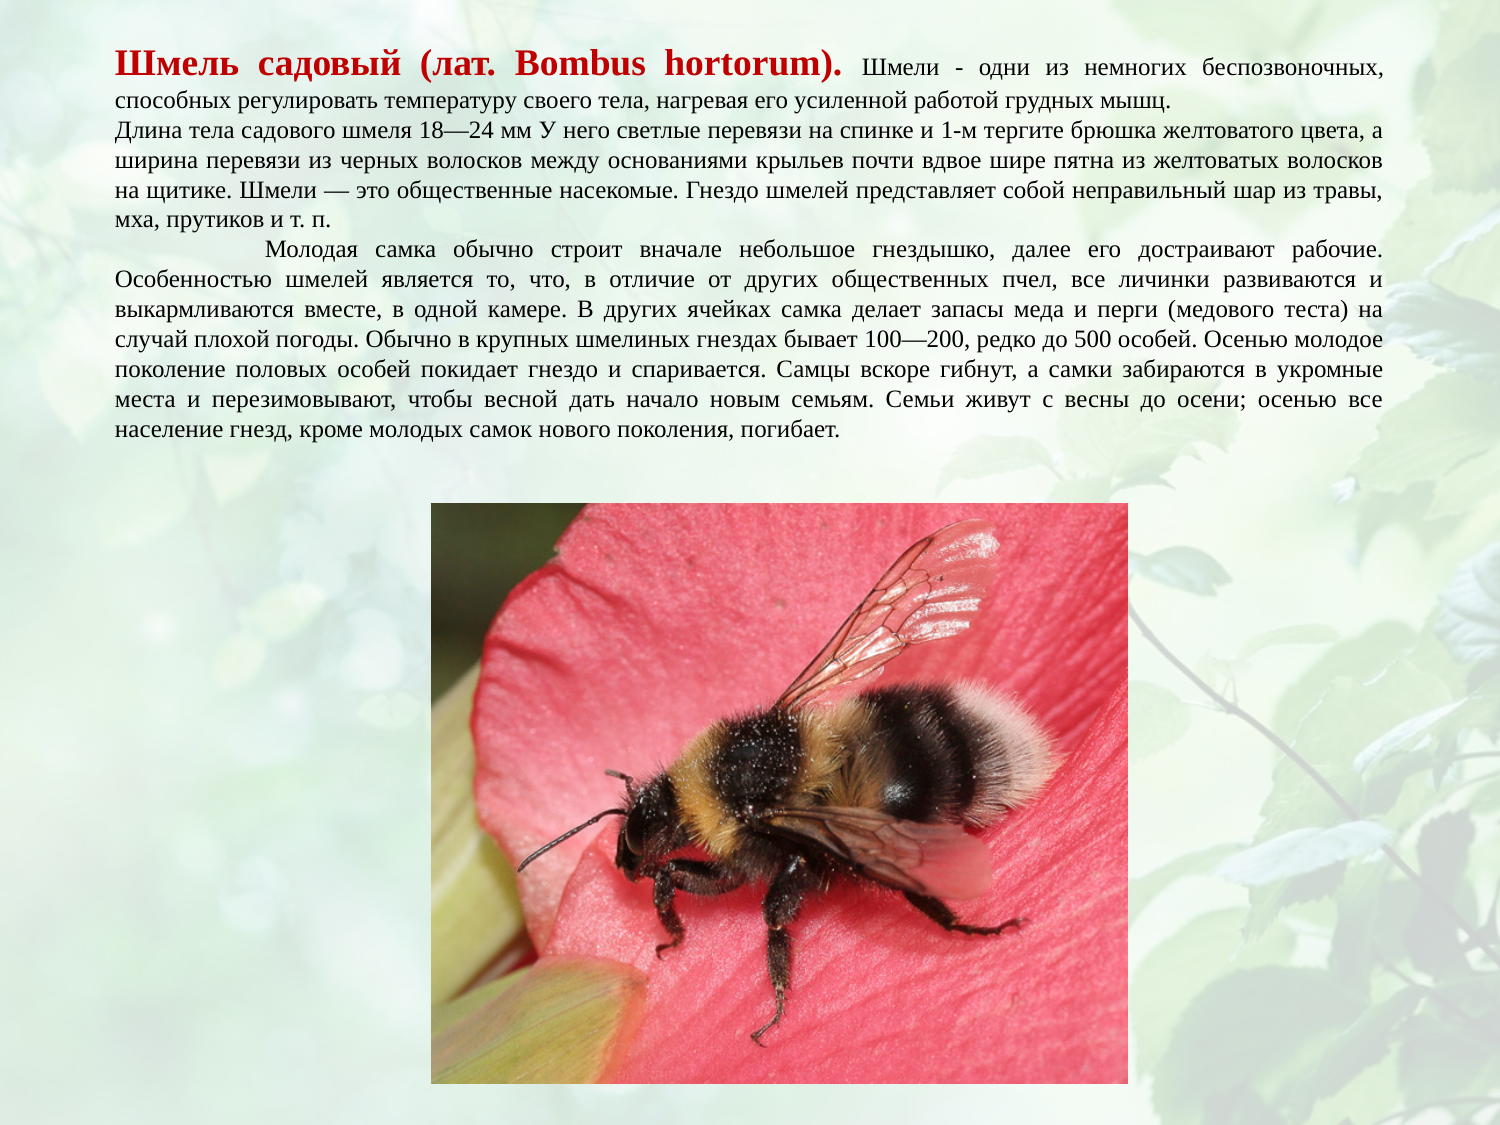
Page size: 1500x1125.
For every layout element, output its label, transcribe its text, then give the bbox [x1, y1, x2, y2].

picture [431, 503, 1128, 1084]
text_box Шмель садовый (лат. Bombus hortorum). Шмели - одни из немногих беспозвоночных, способных регулировать температуру своего тела, нагревая его усиленной работой грудных мышц. Длина тела садового шмеля 18—24 мм У него светлые перевязи на спинке и 1-м тергите брюшка желтоватого цвета, а ширина перевязи из черных волосков между основаниями крыльев почти вдвое шире пятна из желтоватых волосков на щитике. Шмели — это общественные насекомые. Гнездо шмелей представляет собой неправильный шар из травы, мха, прутиков и т. п. Молодая самка обычно строит вначале небольшое гнездышко, далее его достраивают рабочие. Особенностью шмелей является то, что, в отличие от других общественных пчел, все личинки развиваются и выкармливаются вместе, в одной камере. В других ячейках самка делает запасы меда и перги (медового теста) на случай плохой погоды. Обычно в крупных шмелиных гнездах бывает 100—200, редко до 500 особей. Осенью молодое поколение половых особей покидает гнездо и спаривается. Самцы вскоре гибнут, а самки забираются в укромные места и перезимовывают, чтобы весной дать начало новым семьям. Семьи живут с весны до осени; осенью все население гнезд, кроме молодых самок нового поколения, погибает. [100, 30, 1400, 450]
